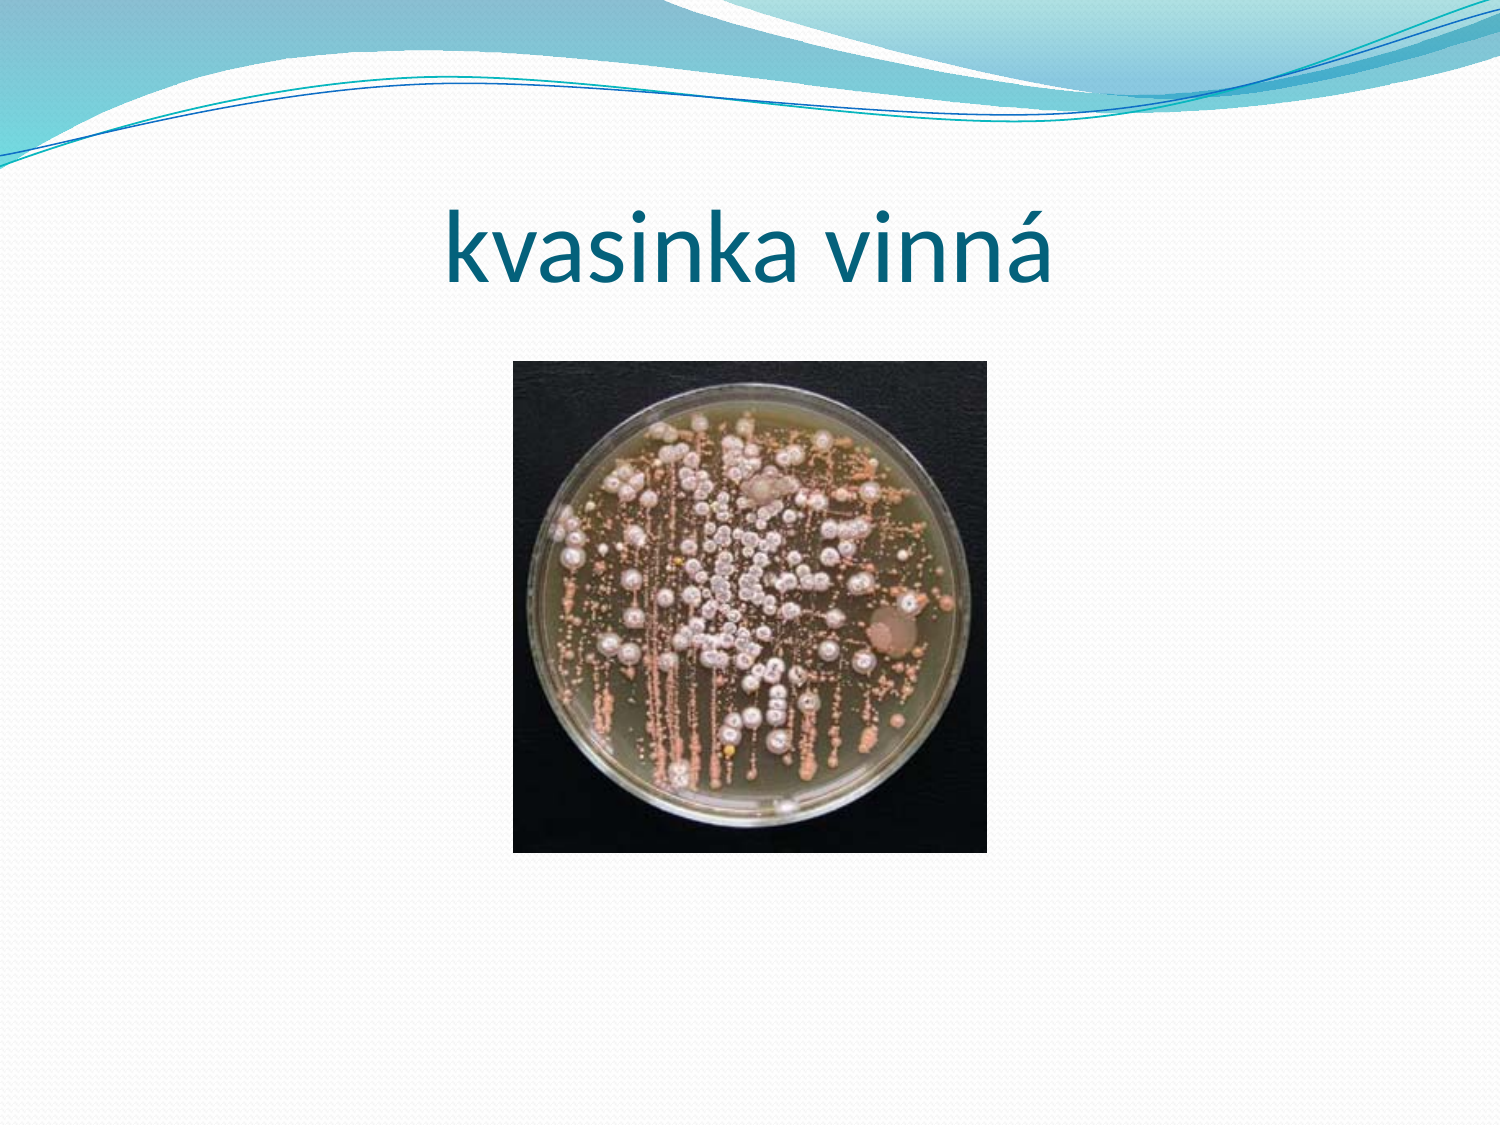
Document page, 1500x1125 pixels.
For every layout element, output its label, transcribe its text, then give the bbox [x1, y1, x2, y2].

title kvasinka vinná [75, 115, 1425, 303]
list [513, 361, 988, 854]
